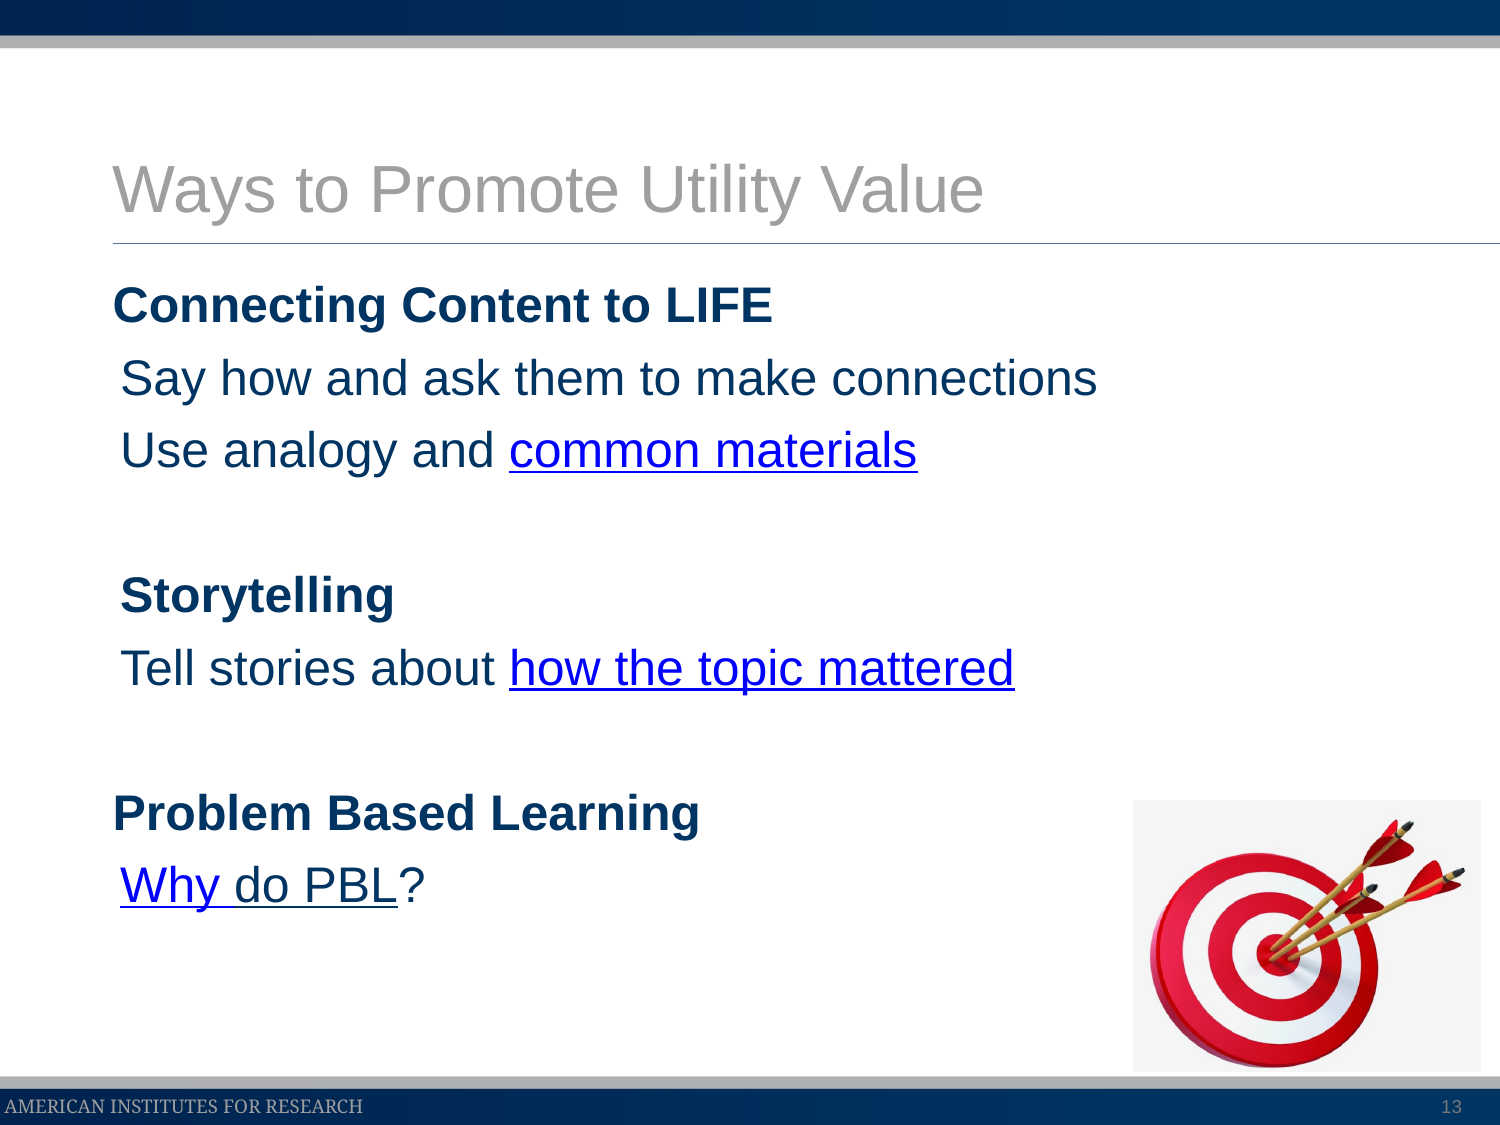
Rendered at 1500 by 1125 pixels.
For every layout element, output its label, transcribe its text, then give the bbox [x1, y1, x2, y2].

list Connecting Content to LIFE Say how and ask them to make connections Use analogy and common materials Storytelling Tell stories about how the topic mattered Problem Based Learning Why do PBL? [112, 272, 1463, 1049]
title What can we anticipate to find in terms of essential skills? Ways to Promote Utility Value [112, 0, 1463, 226]
picture [0, 0, 1500, 1125]
slide_number 13 [1438, 1095, 1462, 1118]
